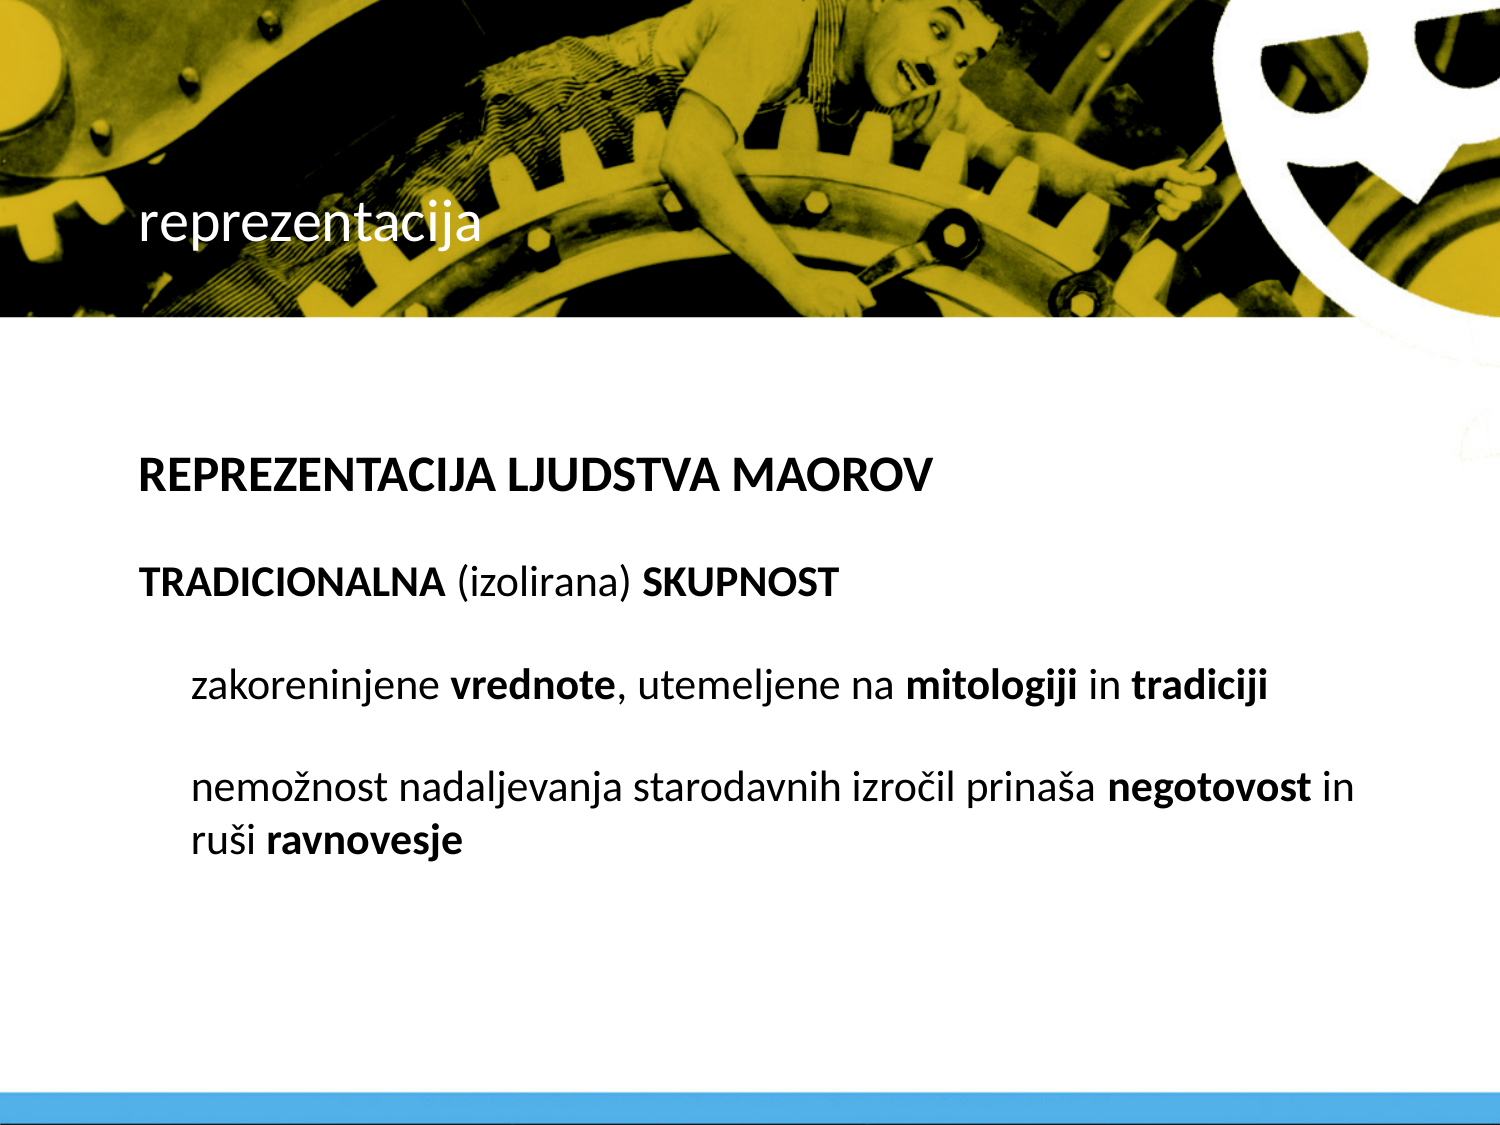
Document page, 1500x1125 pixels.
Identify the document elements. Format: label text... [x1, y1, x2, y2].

picture [0, 0, 1500, 1125]
title reprezentacija [123, 42, 1412, 314]
list REPREZENTACIJA LJUDSTVA MAOROV TRADICIONALNA (izolirana) SKUPNOST zakoreninjene vrednote, utemeljene na mitologiji in tradiciji nemožnost nadaljevanja starodavnih izročil prinaša negotovost in ruši ravnovesje [123, 314, 1412, 894]
